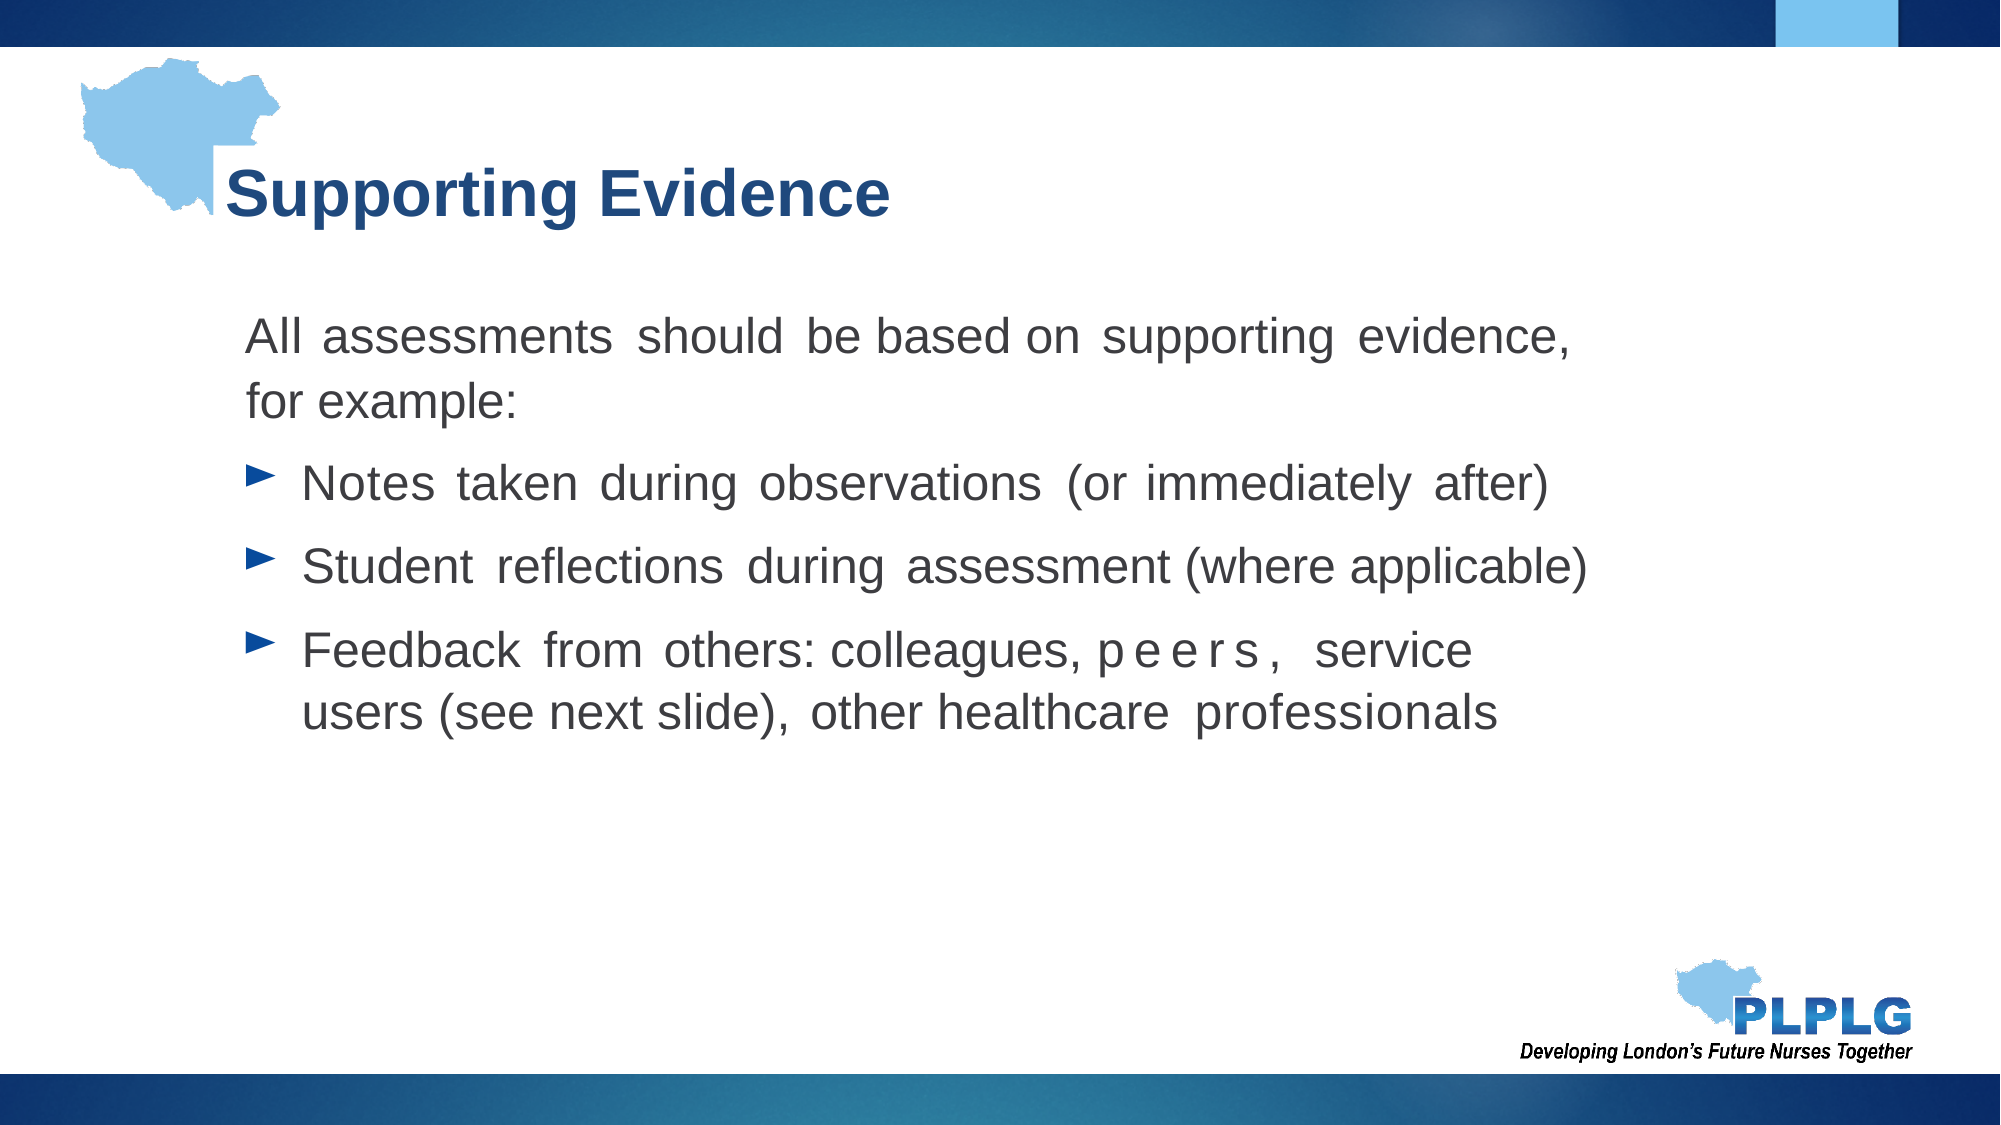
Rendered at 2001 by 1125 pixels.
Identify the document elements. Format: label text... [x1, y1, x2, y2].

picture [1520, 958, 1913, 1063]
text_box All assessments should be based on supporting evidence, for example: Notes taken during observations (or immediately after) Student reflections during assessment (where applicable) Feedback from others: colleagues, peers, service users (see next slide), other healthcare professionals [225, 291, 1641, 747]
picture [75, 54, 285, 223]
title Supporting Evidence [225, 149, 1777, 231]
picture [0, 1074, 2000, 1125]
picture [0, 0, 2000, 47]
